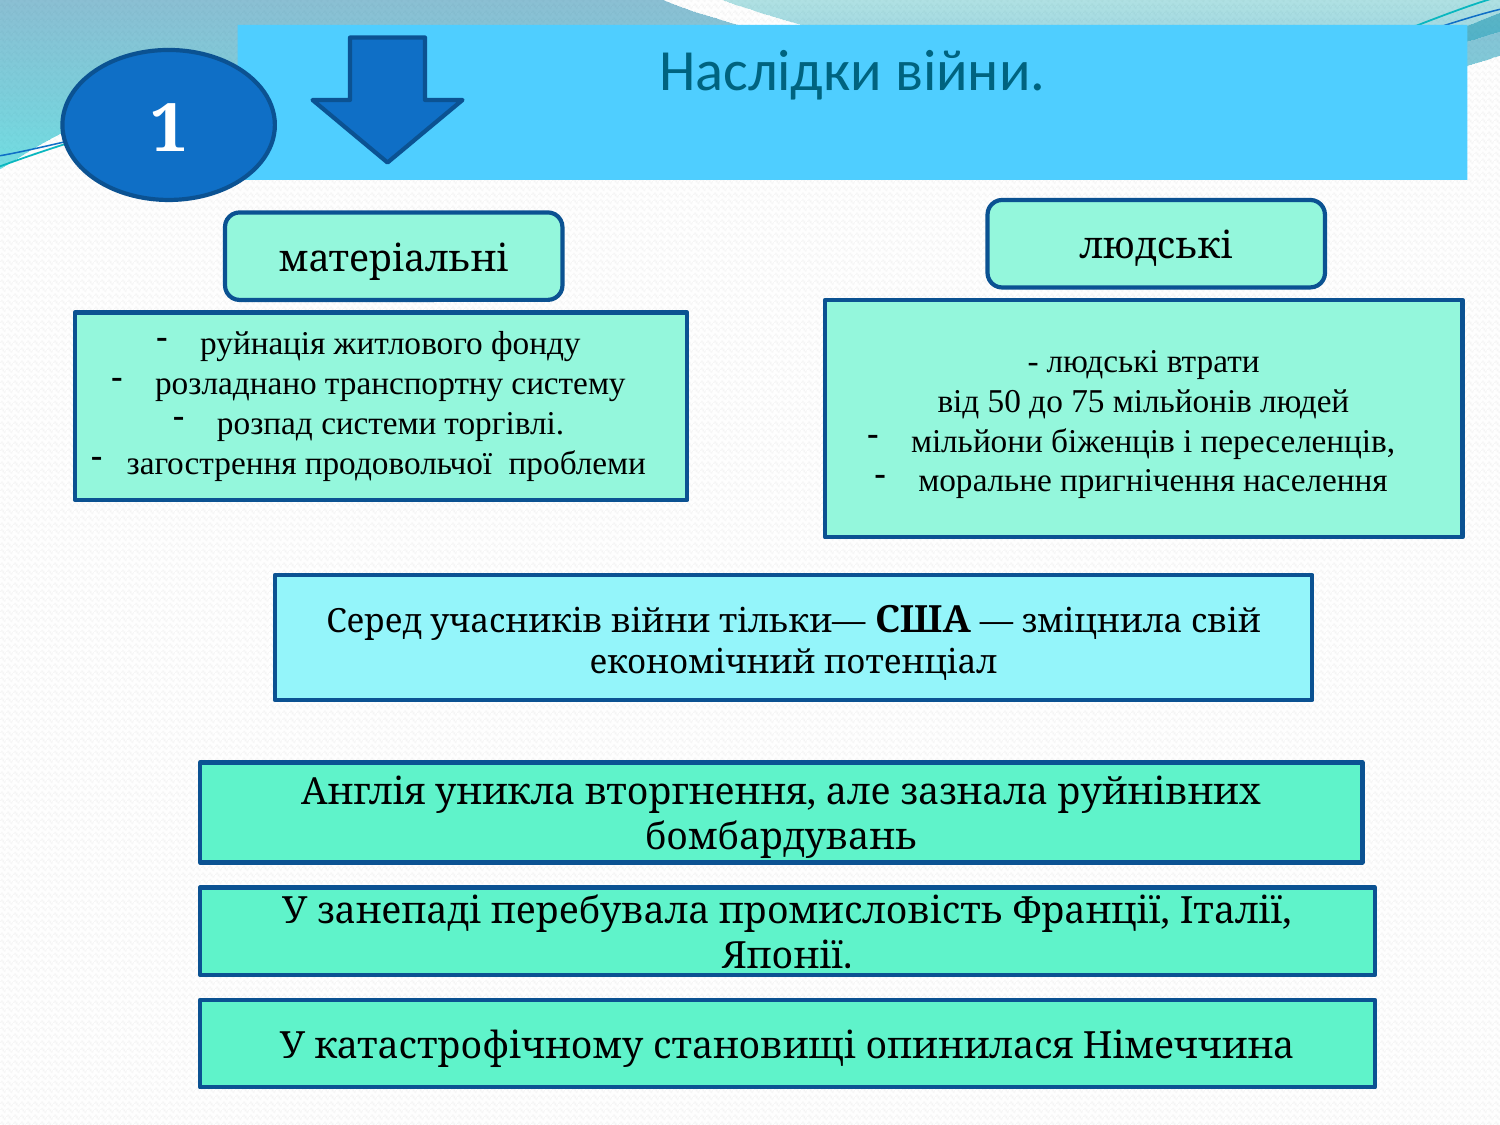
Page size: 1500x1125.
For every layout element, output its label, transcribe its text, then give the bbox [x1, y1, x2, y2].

text_box Англія уникла вторгнення, але зазнала руйнівних бомбардувань [198, 760, 1365, 865]
text_box [310, 35, 465, 165]
text_box людські [985, 197, 1328, 290]
text_box У занепаді перебувала промисловість Франції, Італії, Японії. [198, 885, 1377, 977]
text_box - людські втрати від 50 до 75 мільйонів людей мільйони біженців і переселенців, моральне пригнічення населення [823, 298, 1465, 539]
text_box 1 [60, 47, 277, 203]
text_box У катастрофічному становищі опинилася Німеччина [198, 998, 1377, 1089]
text_box Серед учасників війни тільки— США — зміцнила свій економічний потенціал [273, 573, 1314, 702]
text_box руйнація житлового фонду розладнано транспортну систему розпад системи торгівлі. загострення продовольчої проблеми [73, 310, 689, 502]
text_box Наслідки війни. [237, 24, 1468, 180]
text_box матеріальні [222, 210, 565, 303]
